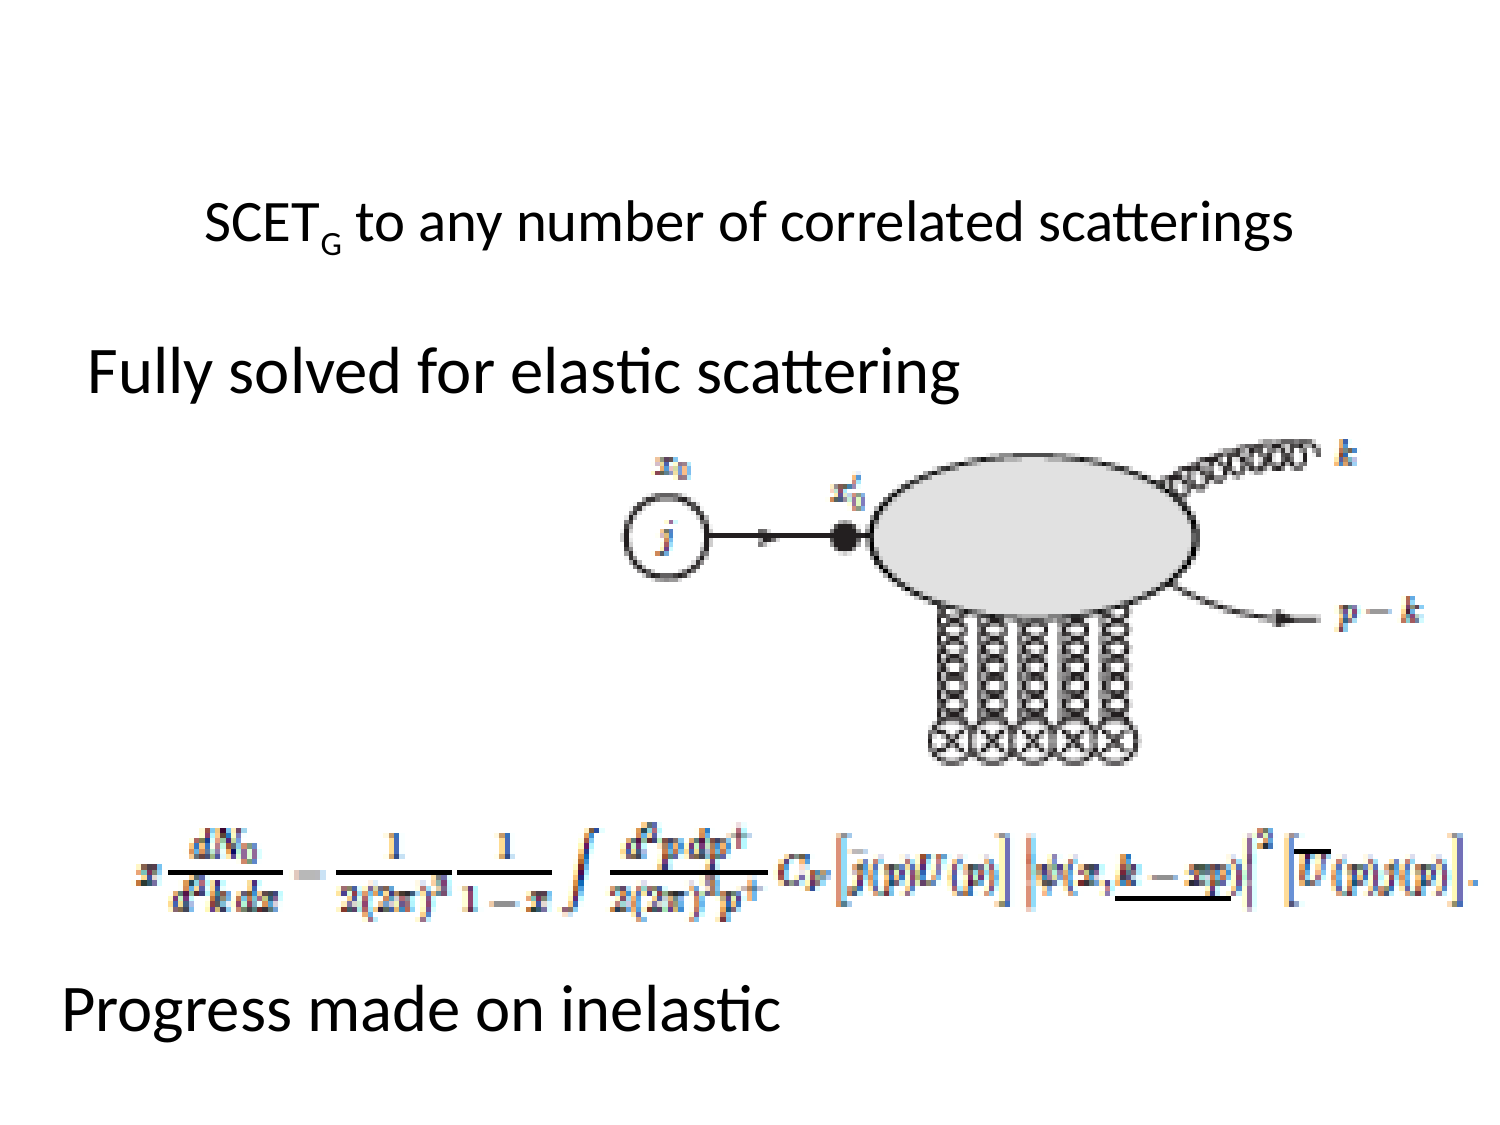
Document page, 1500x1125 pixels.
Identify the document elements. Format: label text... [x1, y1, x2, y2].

text_box Fully solved for elastic scattering [72, 246, 1348, 488]
picture [45, 807, 1500, 945]
text_box Progress made on inelastic [46, 952, 1321, 1125]
picture [503, 413, 1500, 794]
title SCETG to any number of correlated scatterings [112, 172, 1388, 411]
